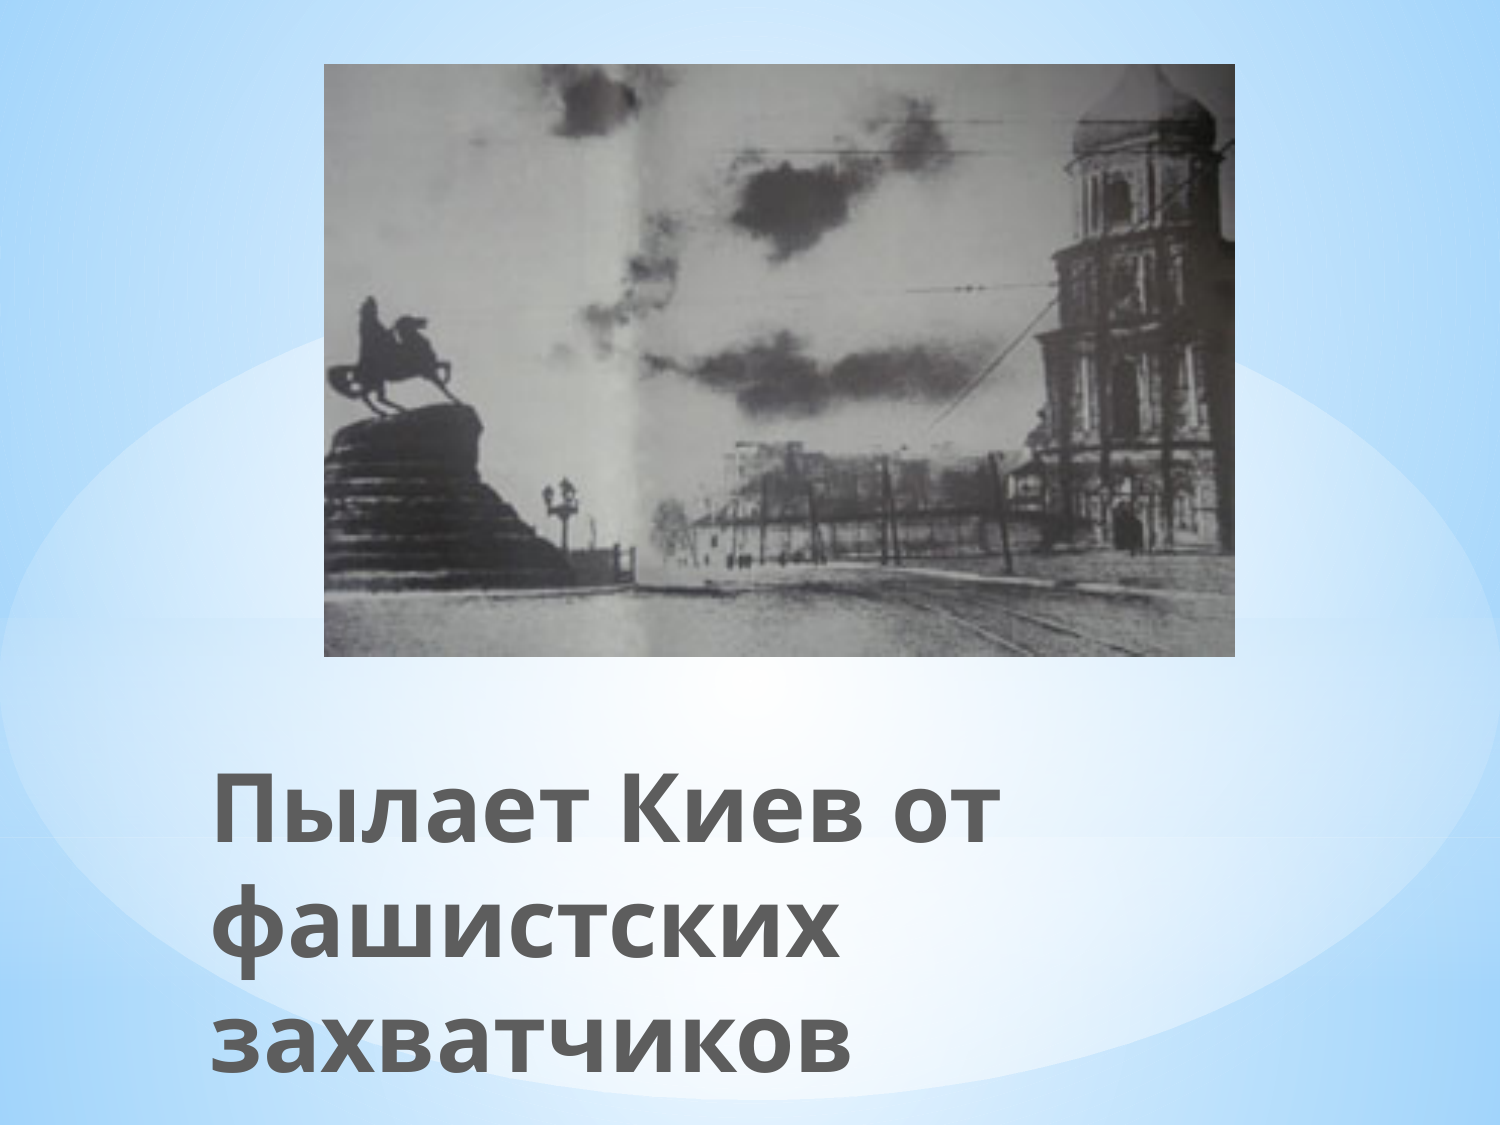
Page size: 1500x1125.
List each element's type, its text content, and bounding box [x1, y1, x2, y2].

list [324, 63, 1235, 658]
title Пылает Киев от фашистских захватчиков [194, 739, 1406, 1000]
